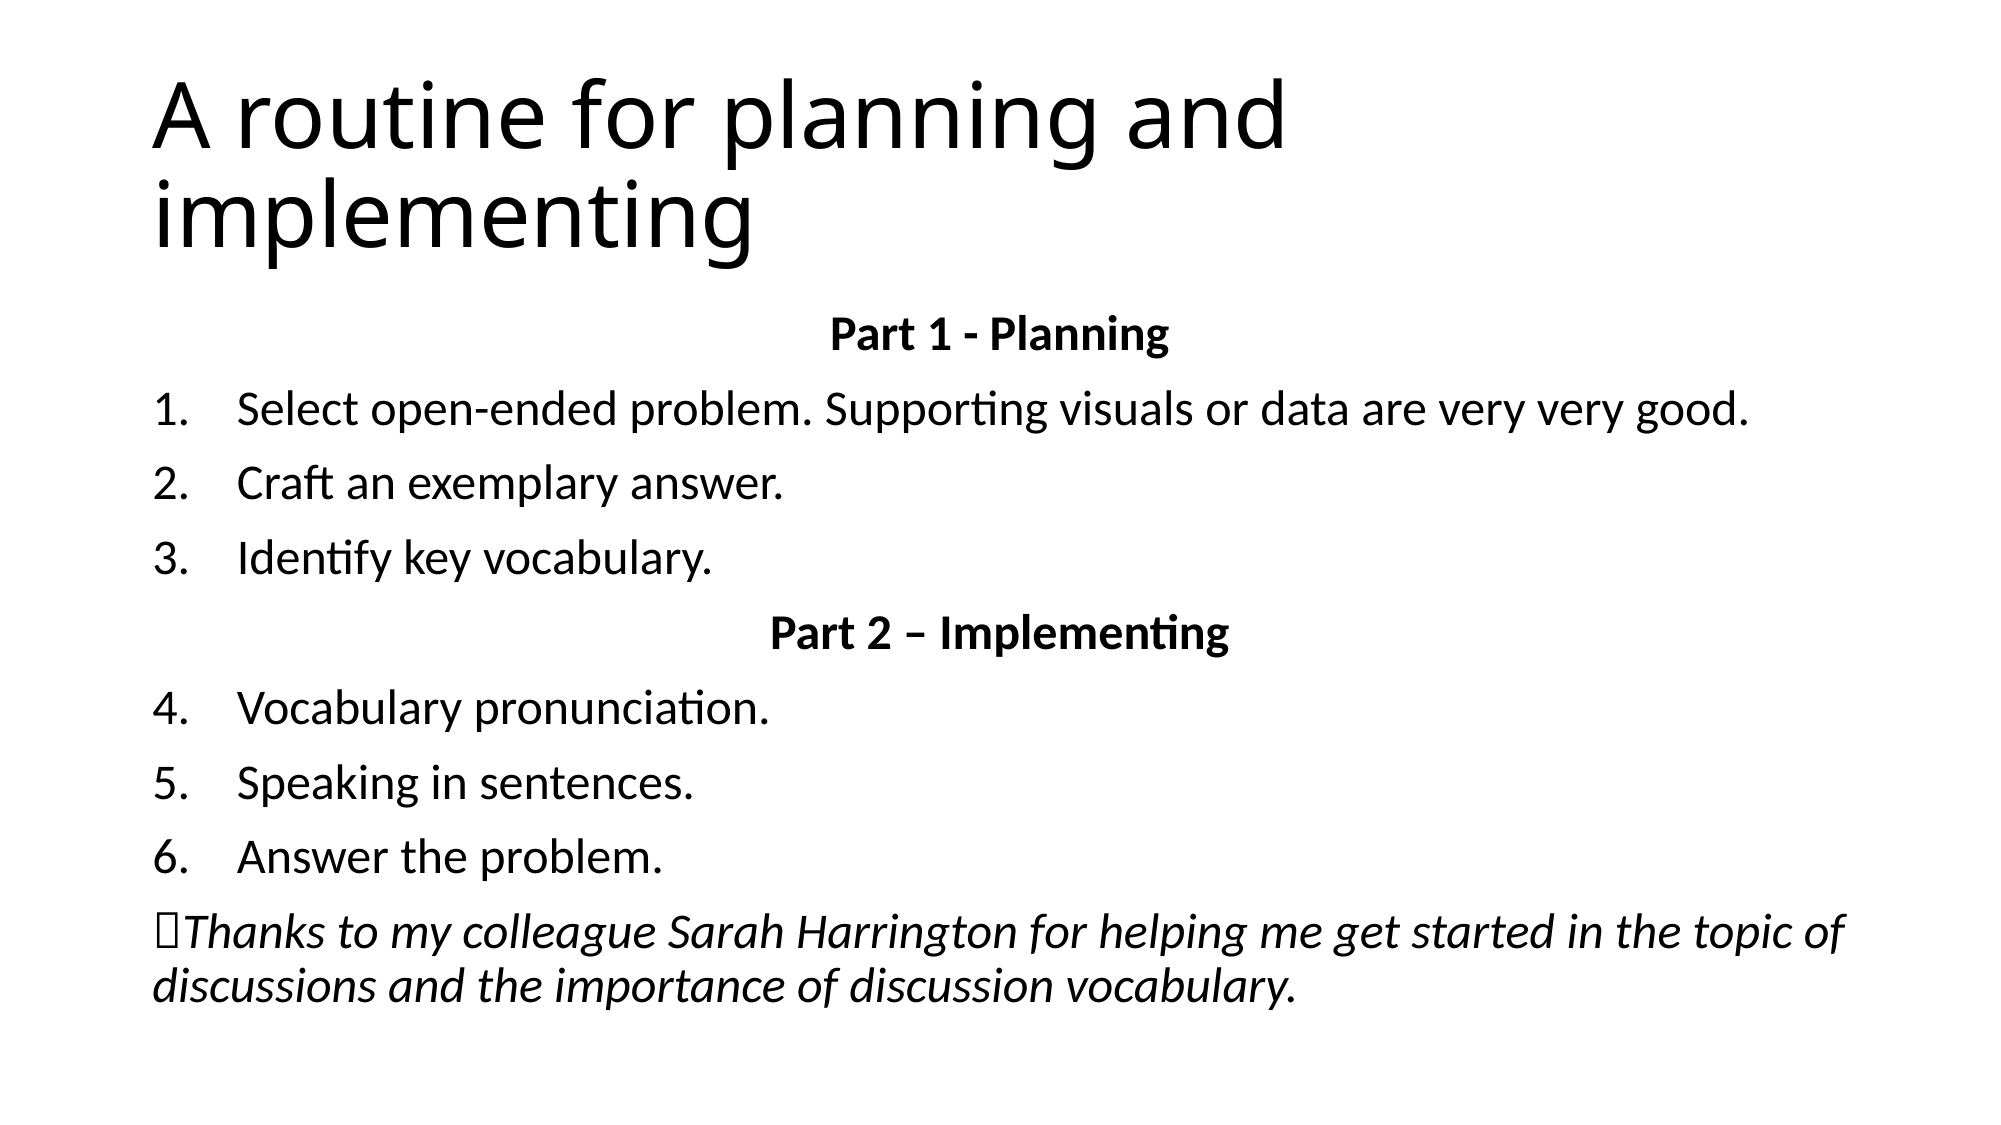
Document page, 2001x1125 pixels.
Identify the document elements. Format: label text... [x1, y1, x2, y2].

list Part 1 - Planning Select open-ended problem. Supporting visuals or data are very very good. Craft an exemplary answer. Identify key vocabulary. Part 2 – Implementing Vocabulary pronunciation. Speaking in sentences. Answer the problem. Thanks to my colleague Sarah Harrington for helping me get started in the topic of discussions and the importance of discussion vocabulary. [137, 299, 1863, 1014]
title A routine for planning and implementing [137, 59, 1863, 278]
